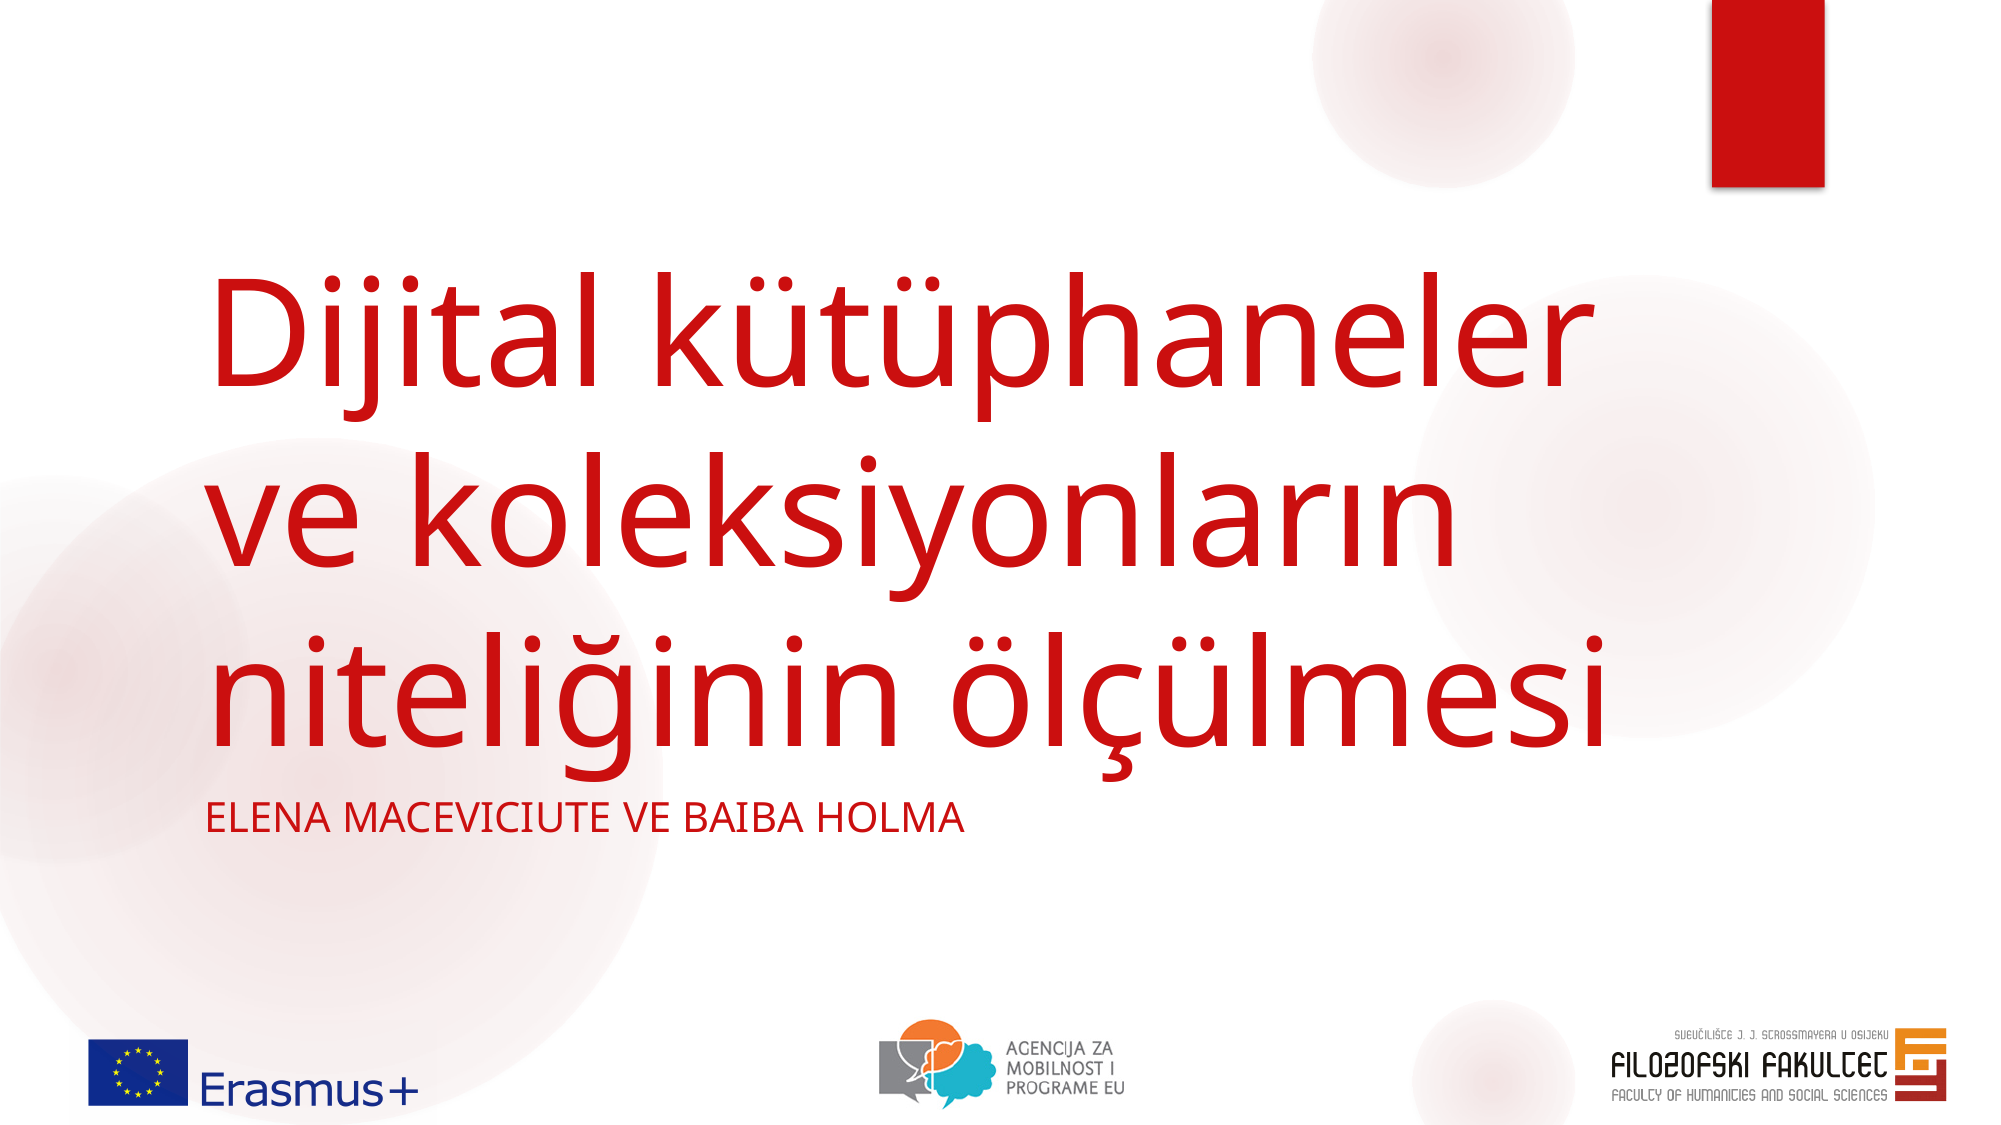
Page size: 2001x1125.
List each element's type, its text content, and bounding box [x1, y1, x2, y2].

picture [69, 1020, 437, 1125]
picture [879, 999, 1140, 1125]
subtitle Elena Maceviciute ve Baiba Holma [189, 783, 1638, 925]
title Dijital kütüphaneler ve koleksiyonların niteliğinin ölçülmesi [189, 237, 1638, 783]
picture [1610, 1017, 1951, 1112]
